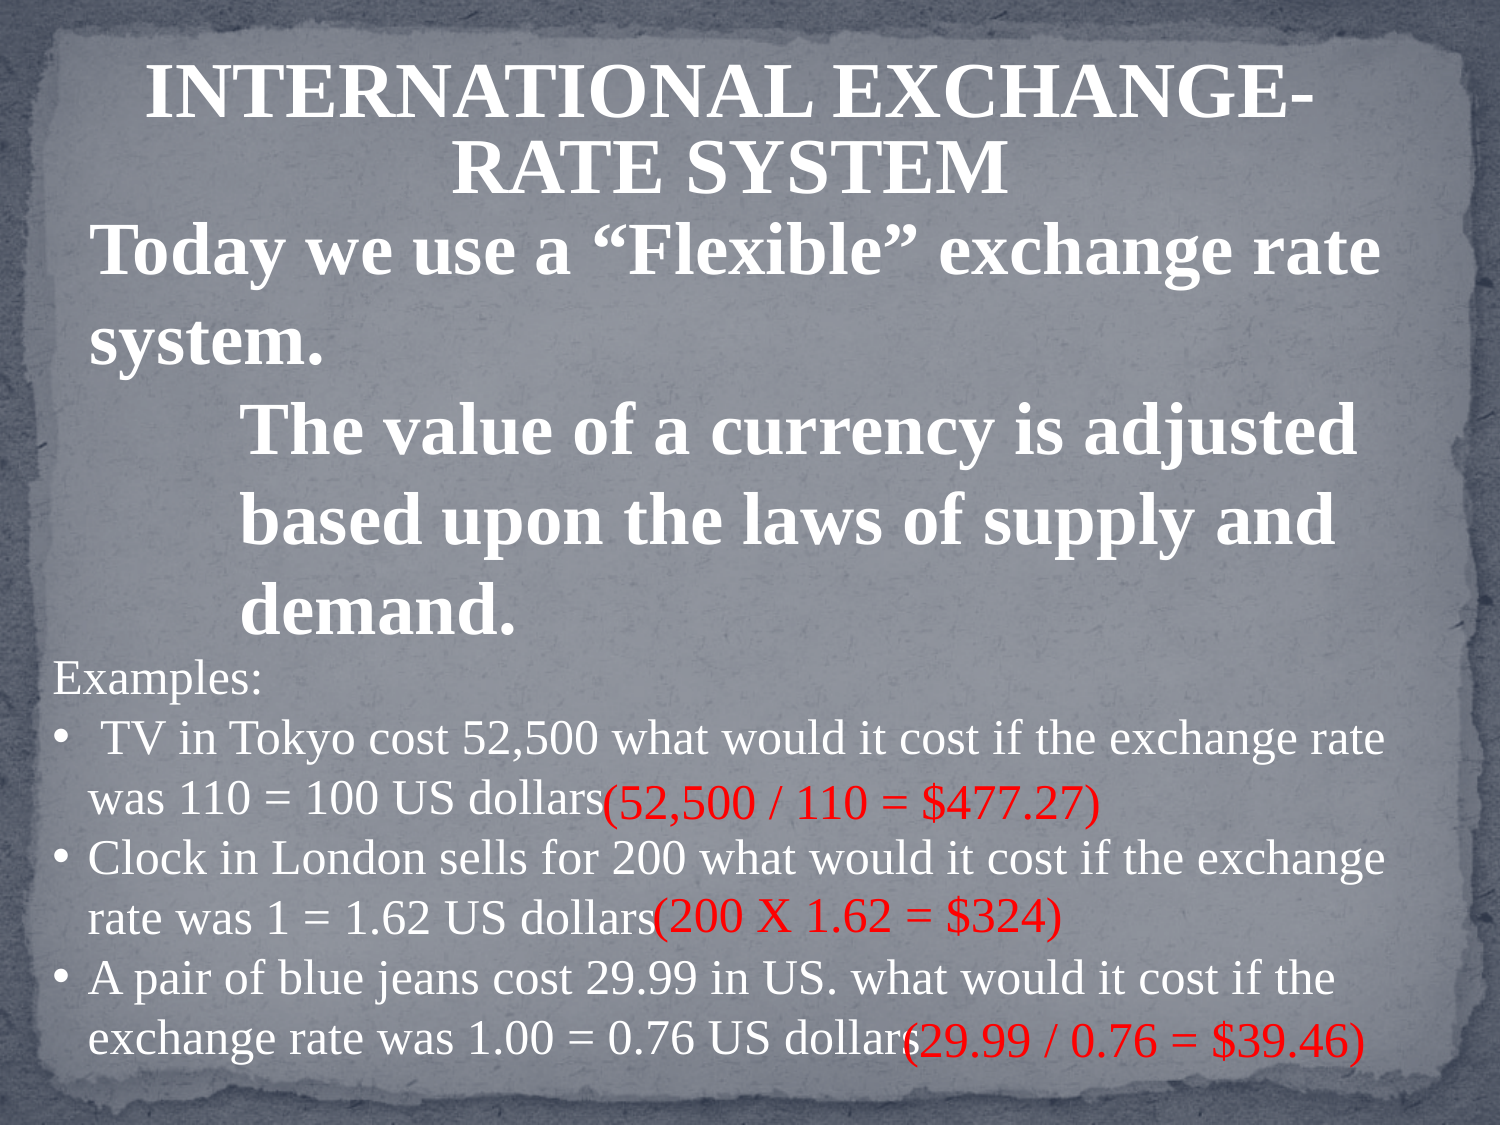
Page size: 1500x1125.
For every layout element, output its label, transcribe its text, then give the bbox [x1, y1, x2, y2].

text_box INTERNATIONAL EXCHANGE- RATE SYSTEM [129, 49, 1332, 192]
text_box (29.99 / 0.76 = $39.46) [887, 999, 1450, 1075]
text_box Today we use a “Flexible” exchange rate system. The value of a currency is adjusted based upon the laws of supply and demand. [75, 192, 1450, 637]
text_box (52,500 / 110 = $477.27) [587, 761, 1275, 837]
text_box Examples: TV in Tokyo cost 52,500 what would it cost if the exchange rate was 110 = 100 US dollars Clock in London sells for 200 what would it cost if the exchange rate was 1 = 1.62 US dollars A pair of blue jeans cost 29.99 in US. what would it cost if the exchange rate was 1.00 = 0.76 US dollars [37, 637, 1463, 1073]
text_box (200 X 1.62 = $324) [637, 874, 1163, 950]
